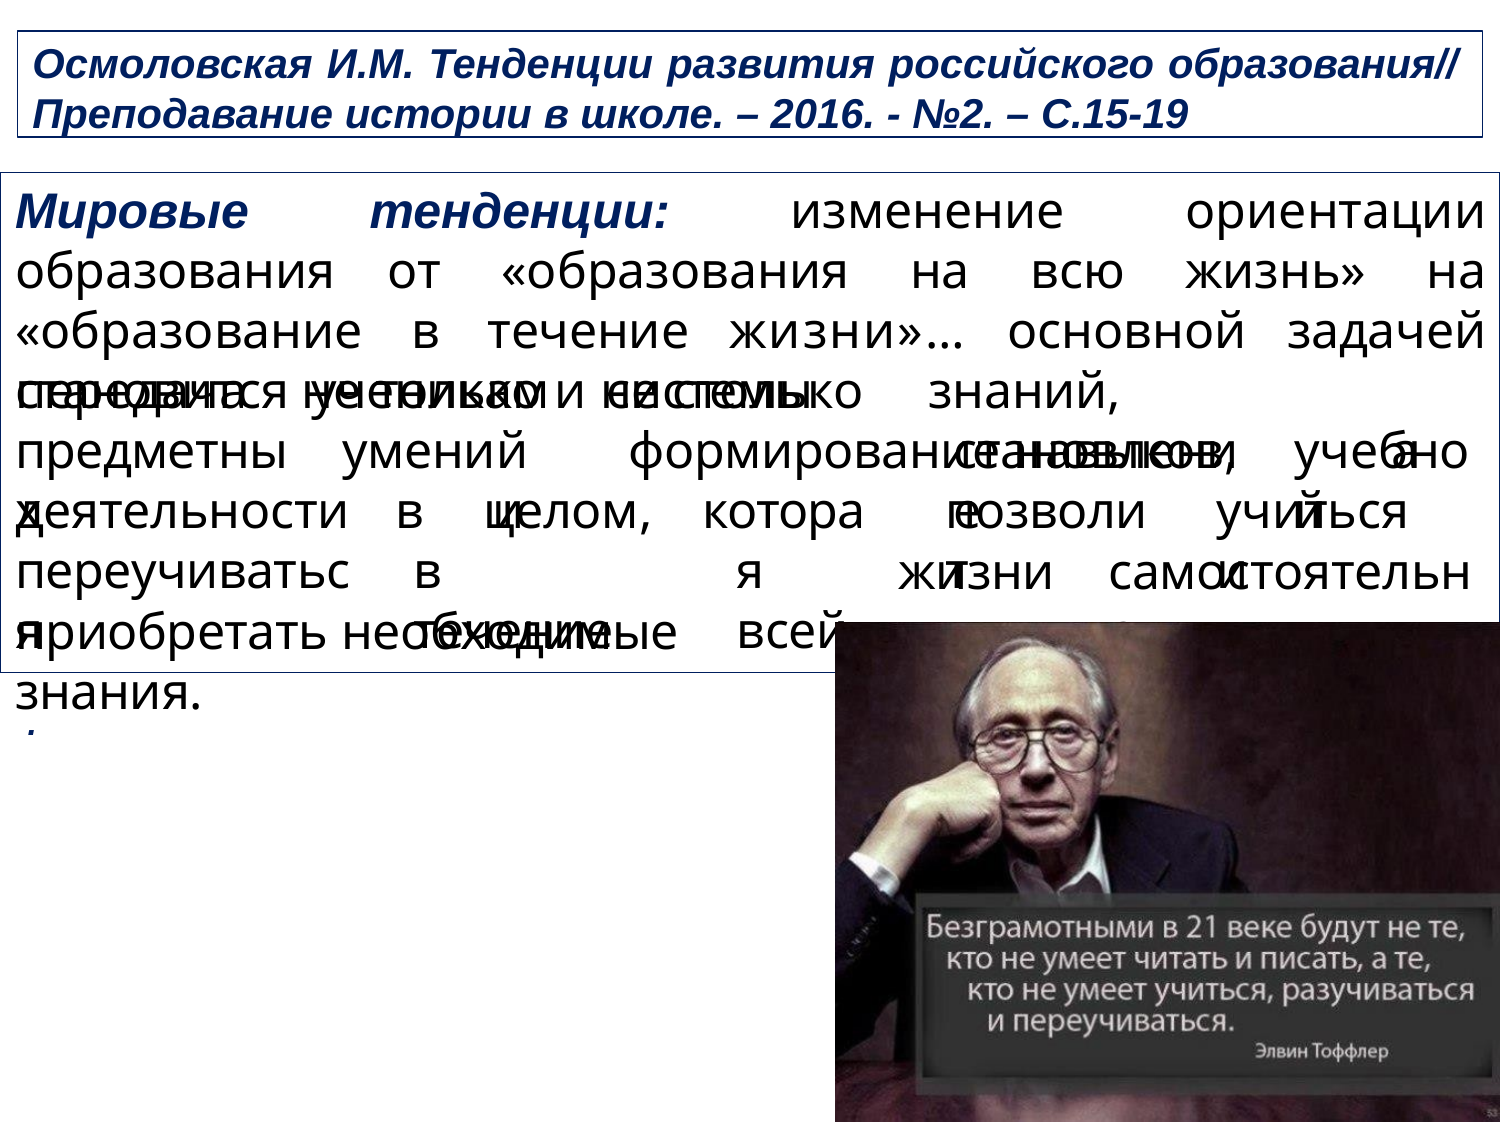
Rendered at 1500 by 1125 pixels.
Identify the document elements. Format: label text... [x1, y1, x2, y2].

text_box Осмоловская И.М. Тенденции развития российского образования// Преподавание истории в школе. – 2016. - №2. – С.15-19 [17, 30, 1483, 138]
text_box в целом, в течение [392, 476, 684, 597]
text_box Мировые тенденции: изменение ориентации образования от «образования на всю жизнь» на «образование в течение жизни»… основной задачей становится не только и не столько [12, 176, 1488, 419]
text_box приобретать необходимые знания. [12, 597, 828, 720]
text_box ученикам умений и [308, 356, 587, 539]
text_box [0, 172, 1500, 673]
text_box позволит [943, 476, 1158, 599]
text_box . [25, 720, 818, 743]
text_box учебной [1292, 416, 1487, 476]
text_box деятельности переучиваться [12, 476, 360, 597]
text_box учиться и [1214, 476, 1487, 536]
text_box становление [951, 416, 1253, 536]
text_box жизни, [896, 536, 1055, 621]
text_box передача предметных [12, 356, 300, 476]
text_box системы знаний, формирование навыков, а [604, 356, 1487, 479]
text_box которая всей [700, 476, 887, 659]
picture [834, 622, 1500, 1122]
text_box самостоятельно [1106, 536, 1488, 621]
